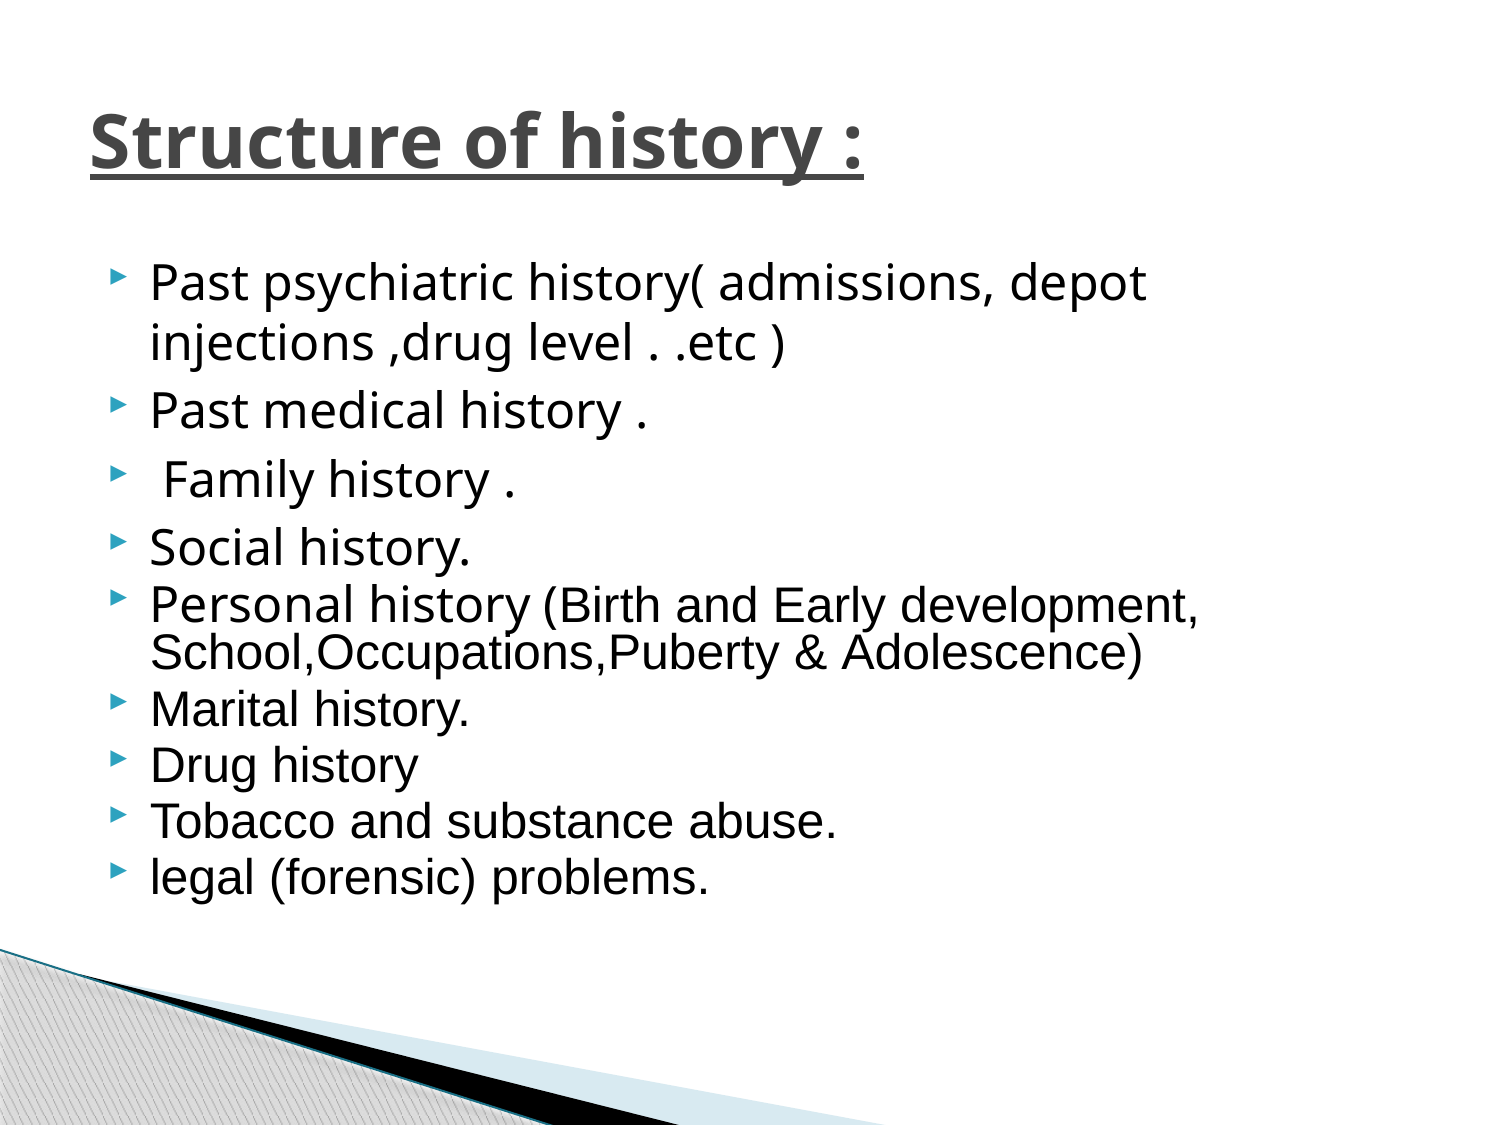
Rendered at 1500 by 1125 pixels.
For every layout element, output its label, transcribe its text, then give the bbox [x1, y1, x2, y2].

list Past psychiatric history( admissions, depot injections ,drug level . .etc ) Past medical history . Family history . Social history. Personal history (Birth and Early development, School,Occupations,Puberty & Adolescence) Marital history. Drug history Tobacco and substance abuse. legal (forensic) problems. [75, 243, 1425, 986]
title Structure of history : [75, 45, 1425, 233]
